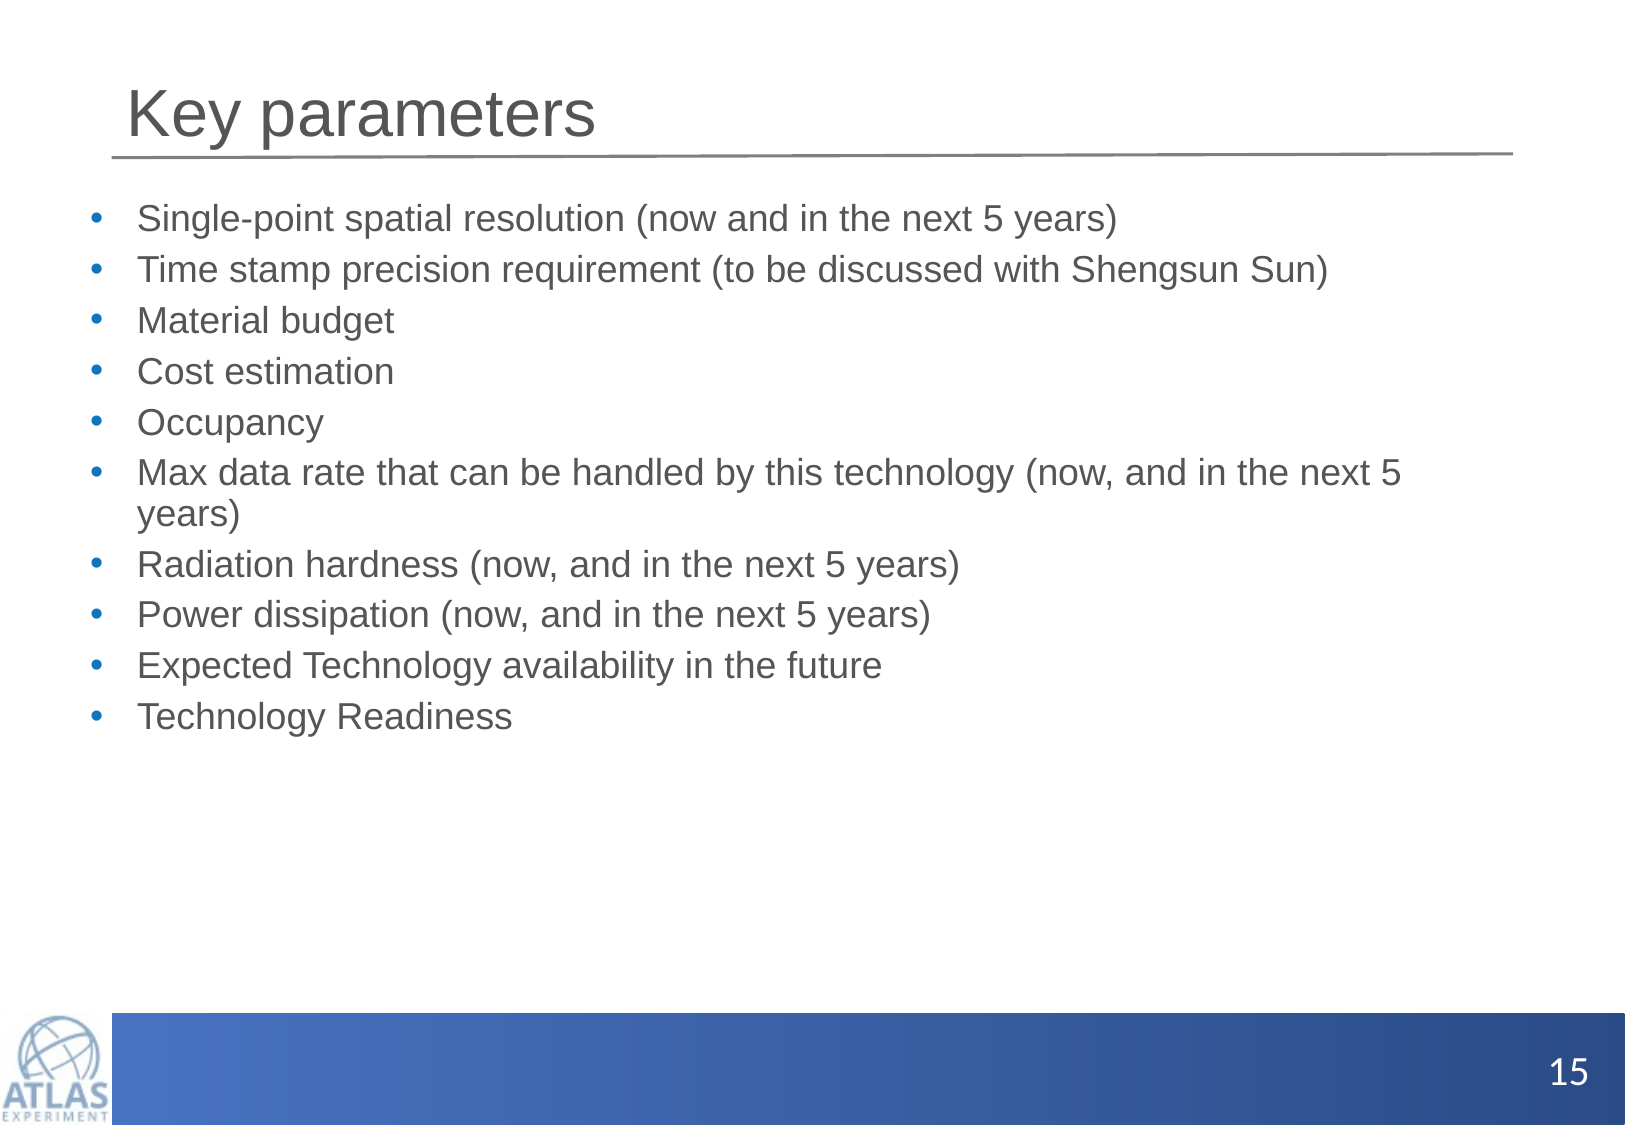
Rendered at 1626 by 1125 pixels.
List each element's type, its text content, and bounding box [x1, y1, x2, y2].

title Key parameters [111, 59, 1514, 170]
list Single-point spatial resolution (now and in the next 5 years) Time stamp precision requirement (to be discussed with Shengsun Sun) Material budget Cost estimation Occupancy Max data rate that can be handled by this technology (now, and in the next 5 years) Radiation hardness (now, and in the next 5 years) Power dissipation (now, and in the next 5 years) Expected Technology availability in the future Technology Readiness [0, 191, 1516, 1014]
